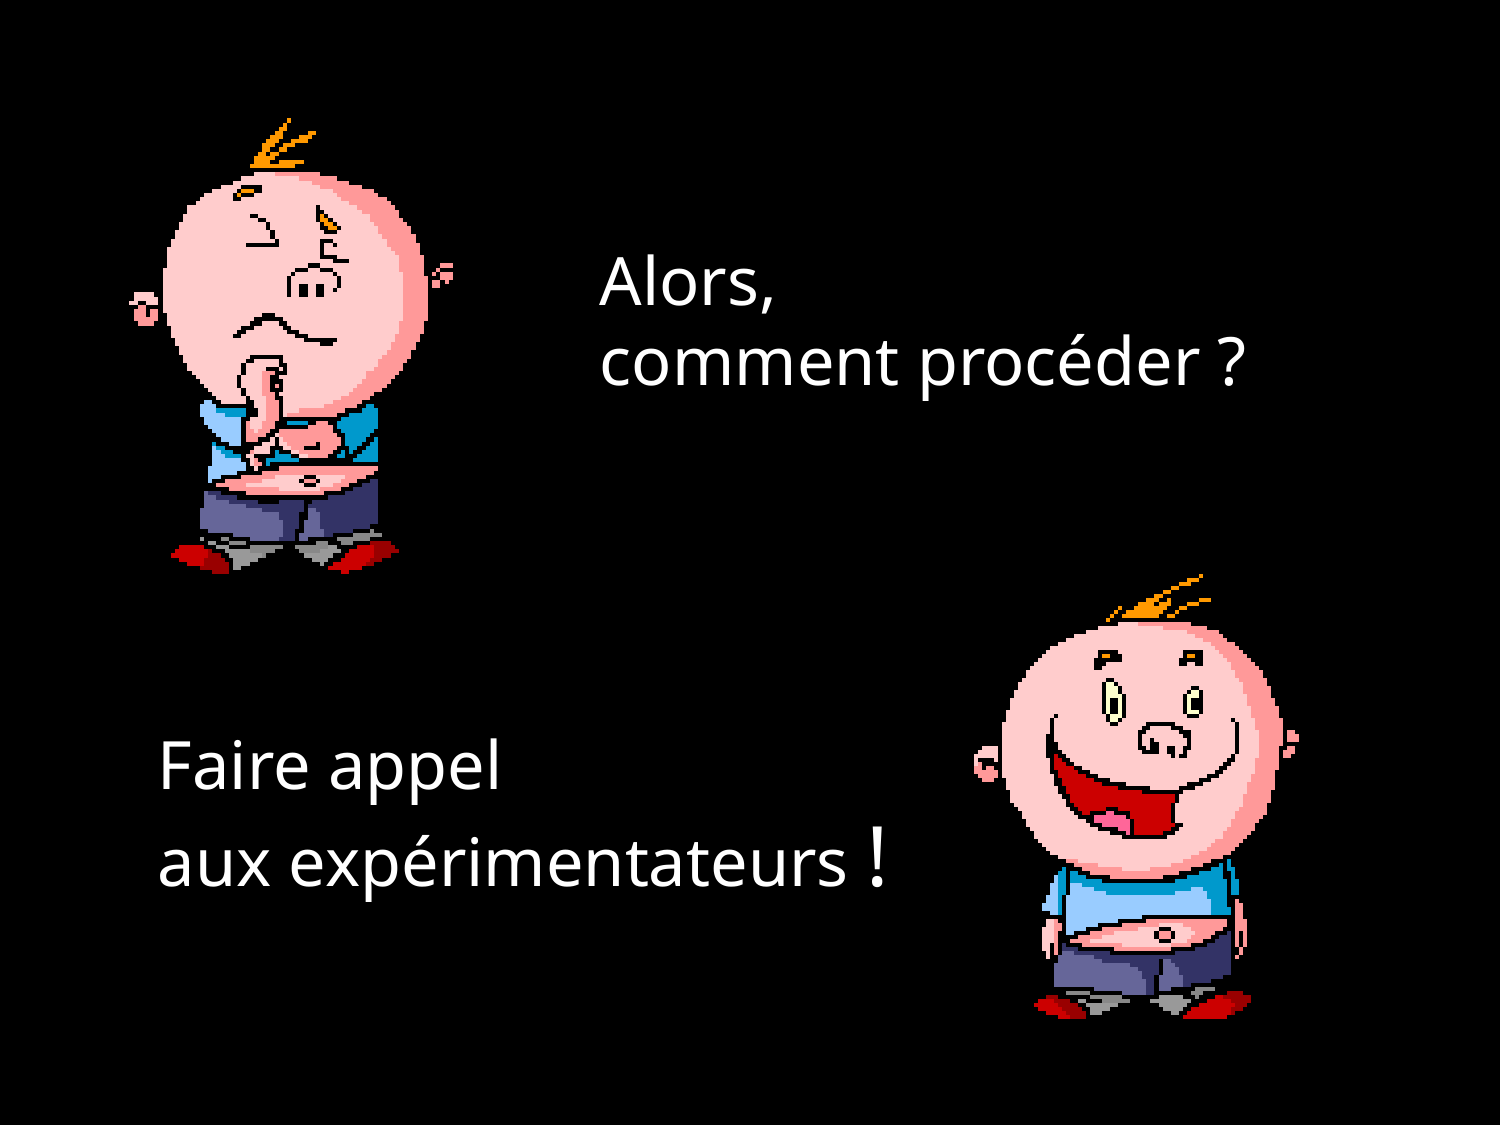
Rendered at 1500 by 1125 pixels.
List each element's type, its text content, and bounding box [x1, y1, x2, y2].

picture [938, 550, 1377, 1044]
picture [76, 7, 528, 587]
text_box Alors, comment procéder ? [584, 231, 1263, 407]
text_box Faire appel aux expérimentateurs ! [143, 716, 905, 911]
